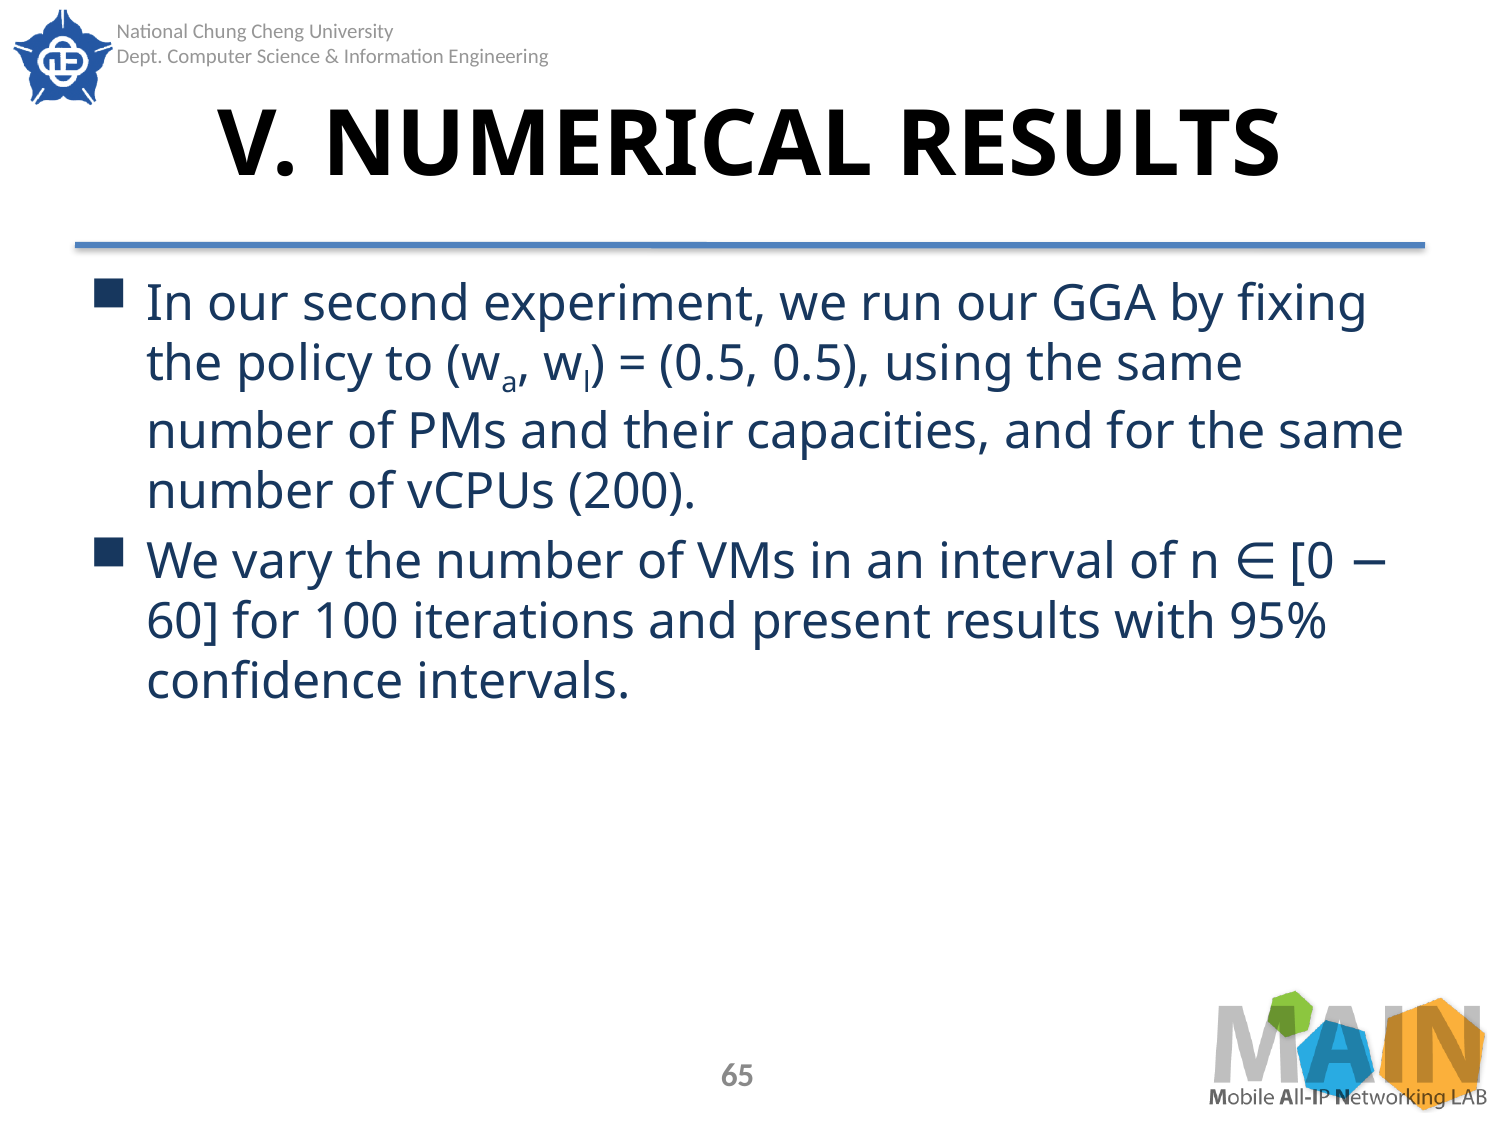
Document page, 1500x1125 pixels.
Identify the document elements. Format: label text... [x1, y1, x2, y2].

picture [0, 0, 126, 113]
list In our second experiment, we run our GGA by fixing the policy to (wa, wl) = (0.5, 0.5), using the same number of PMs and their capacities, and for the same number of vCPUs (200). We vary the number of VMs in an interval of n ∈ [0 − 60] for 100 iterations and present results with 95% confidence intervals. [75, 262, 1425, 1005]
picture [1050, 987, 1488, 1113]
title V. NUMERICAL RESULTS [75, 45, 1425, 233]
slide_number 65 [562, 1042, 913, 1103]
